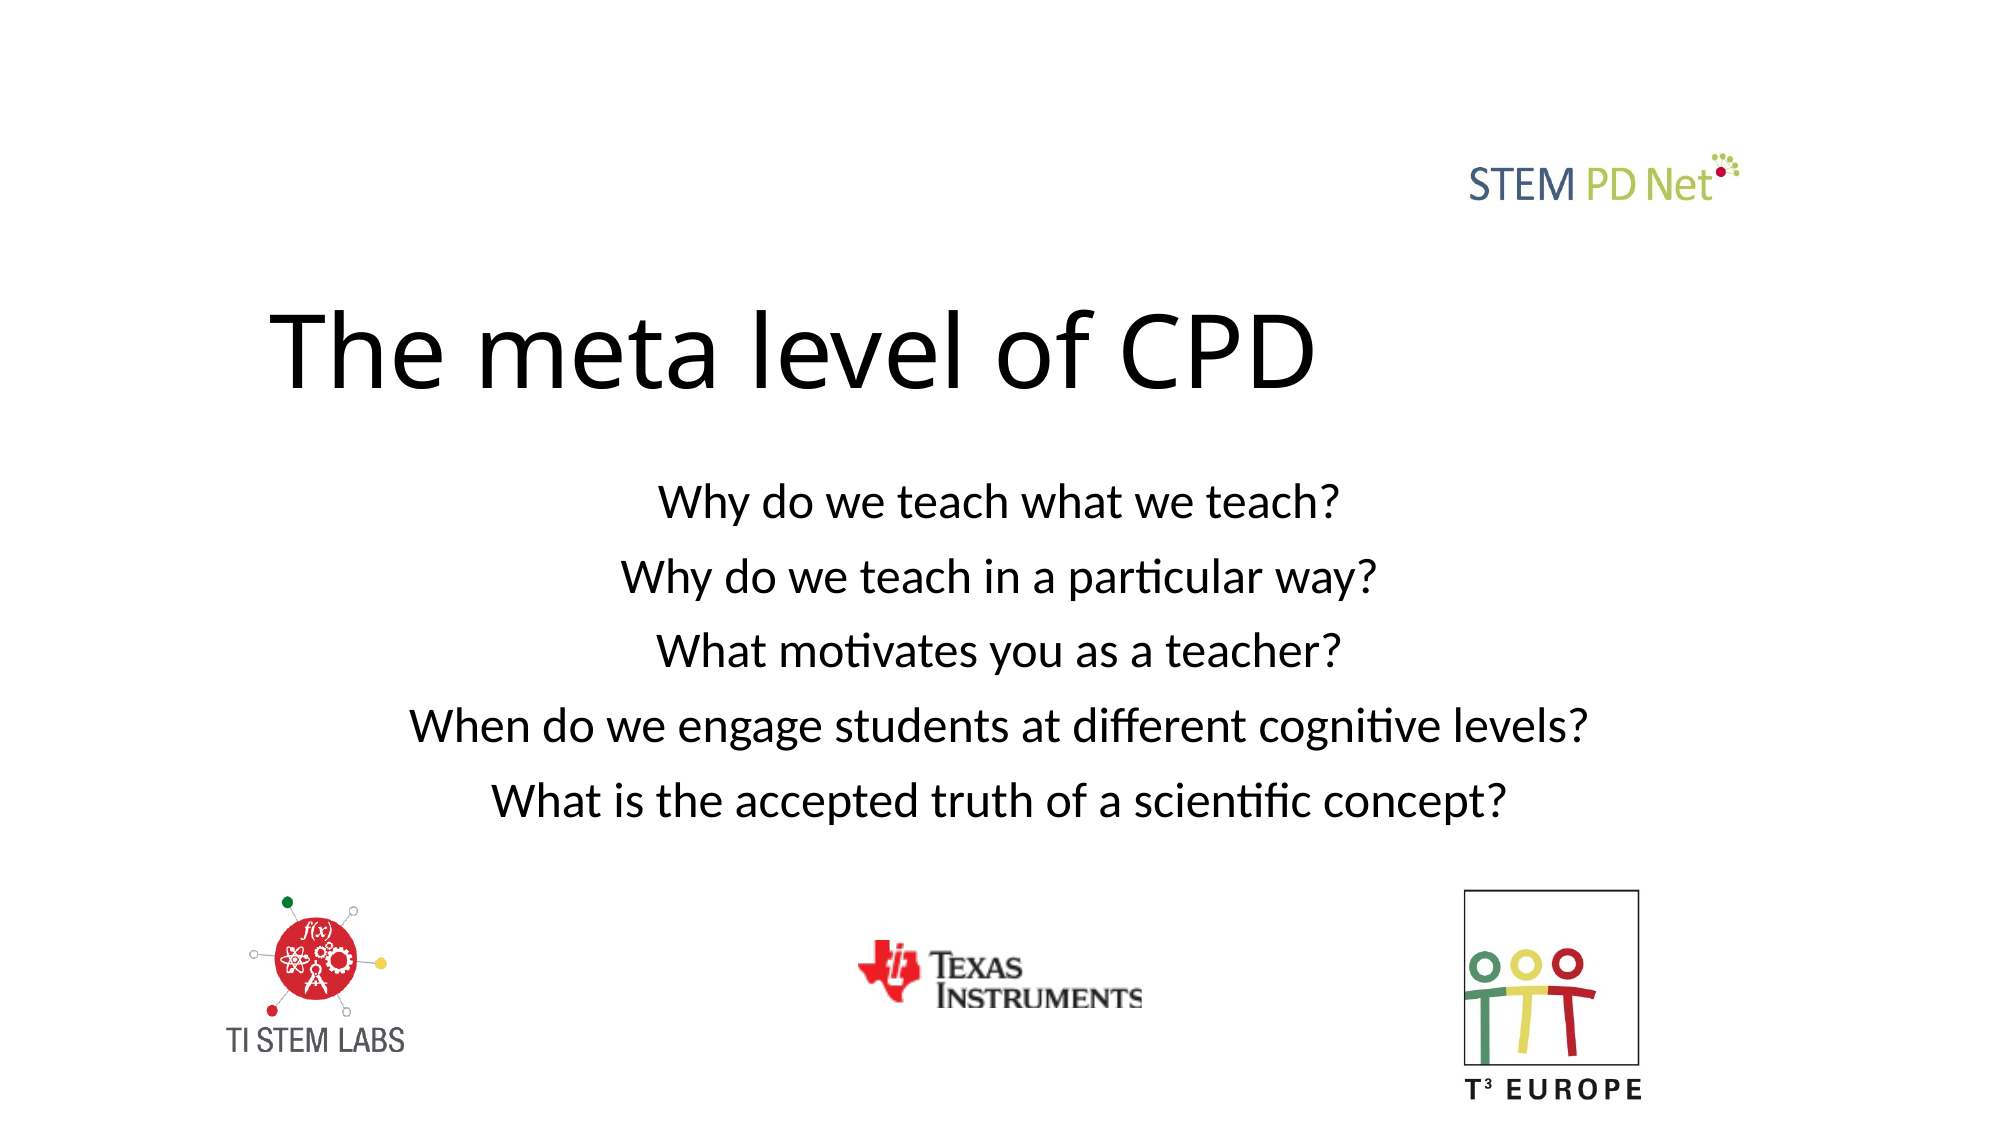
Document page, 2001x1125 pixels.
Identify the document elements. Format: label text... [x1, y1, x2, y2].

title The meta level of CPD [249, 184, 1340, 419]
picture [1451, 877, 1653, 1112]
picture [858, 940, 1142, 1008]
picture [1440, 14, 1767, 341]
subtitle Why do we teach what we teach? Why do we teach in a particular way? What motivates you as a teacher? When do we engage students at different cognitive levels? What is the accepted truth of a scientific concept? [249, 467, 1750, 863]
picture [226, 896, 404, 1052]
